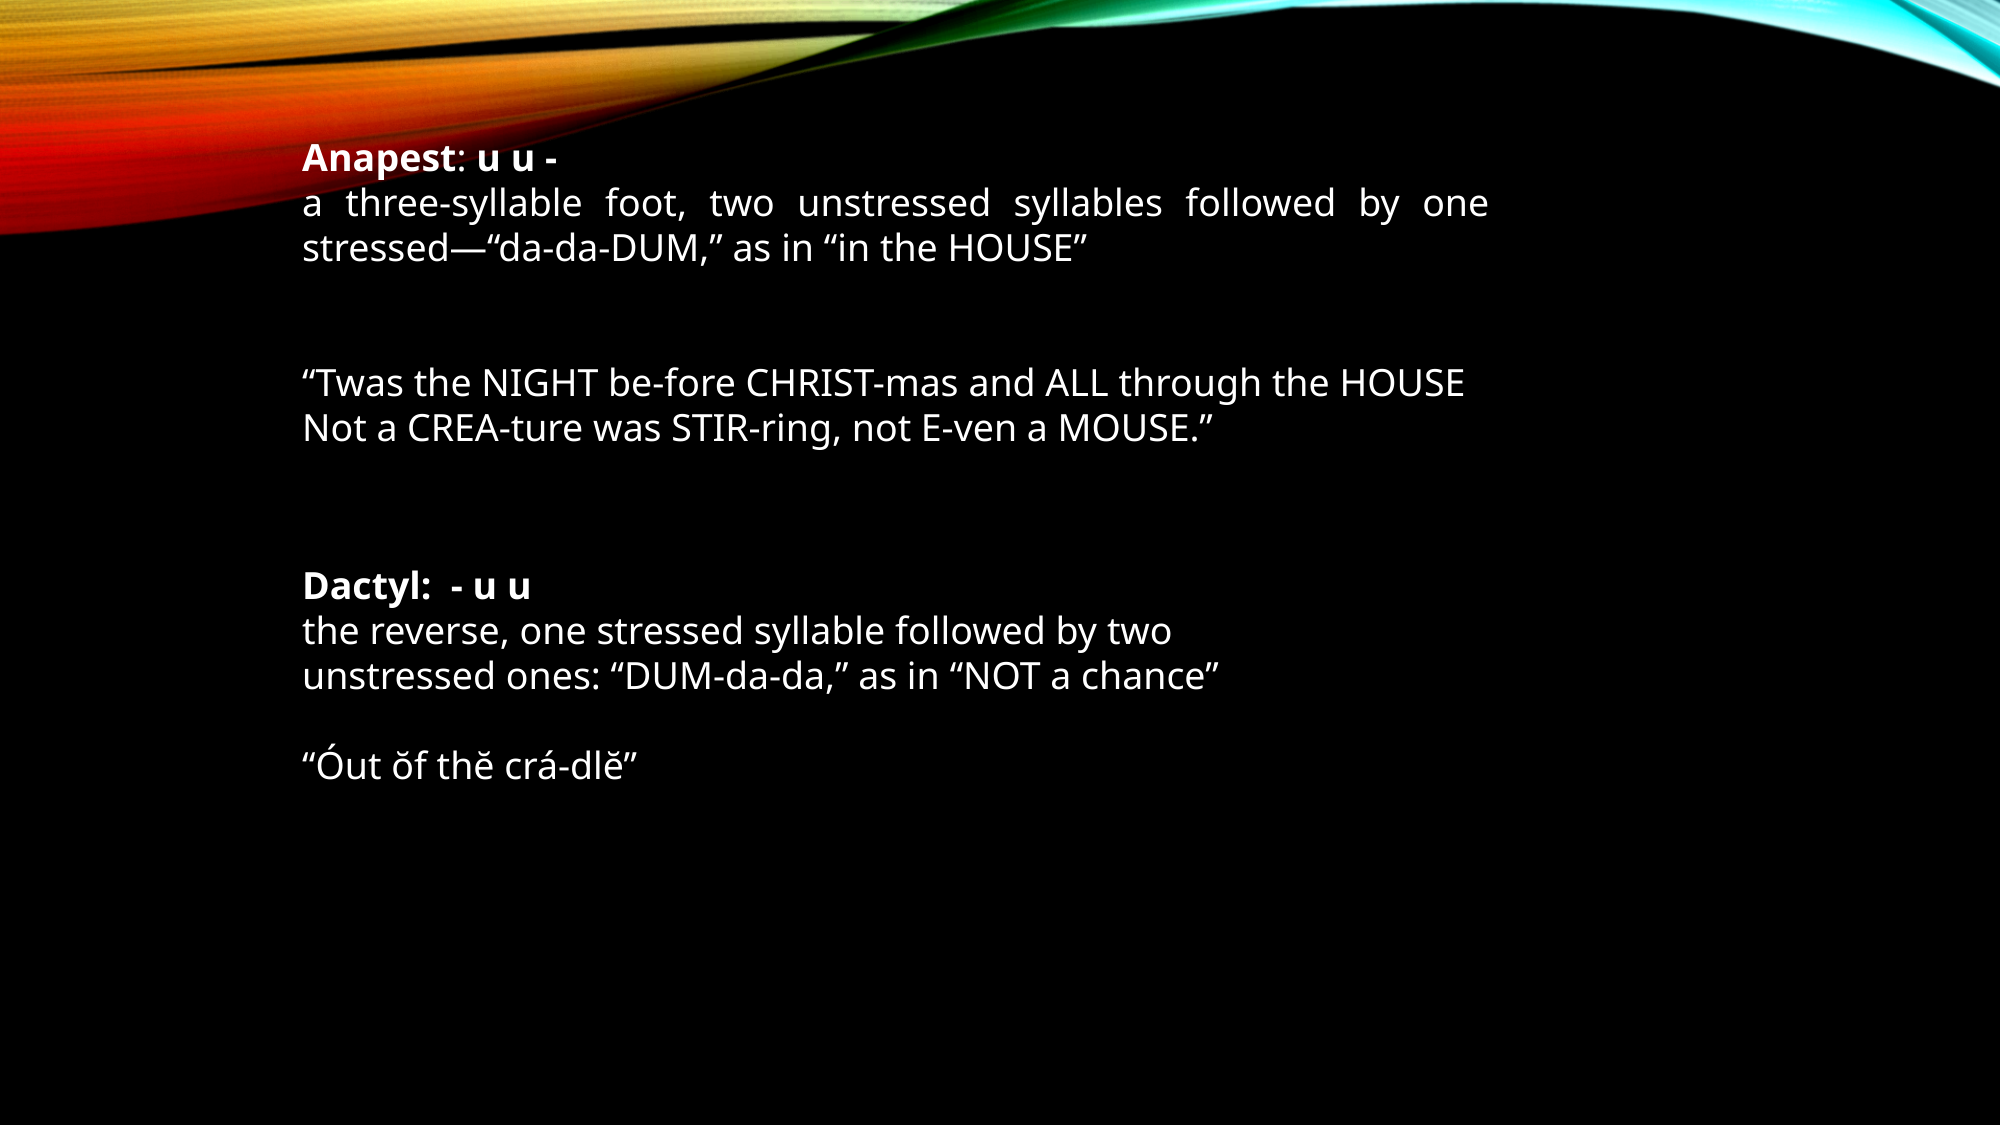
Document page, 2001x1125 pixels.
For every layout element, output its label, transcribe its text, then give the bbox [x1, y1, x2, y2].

text_box Anapest: u u - a three-syllable foot, two unstressed syllables followed by one stressed—“da-da-DUM,” as in “in the HOUSE” “Twas the NIGHT be-fore CHRIST-mas and ALL through the HOUSE Not a CREA-ture was STIR-ring, not E-ven a MOUSE.” [287, 126, 1506, 501]
text_box Dactyl: - u u the reverse, one stressed syllable followed by two unstressed ones: “DUM-da-da,” as in “NOT a chance” “Óut ŏf thĕ crá-dlĕ” [287, 509, 1288, 840]
picture [0, 0, 2000, 237]
